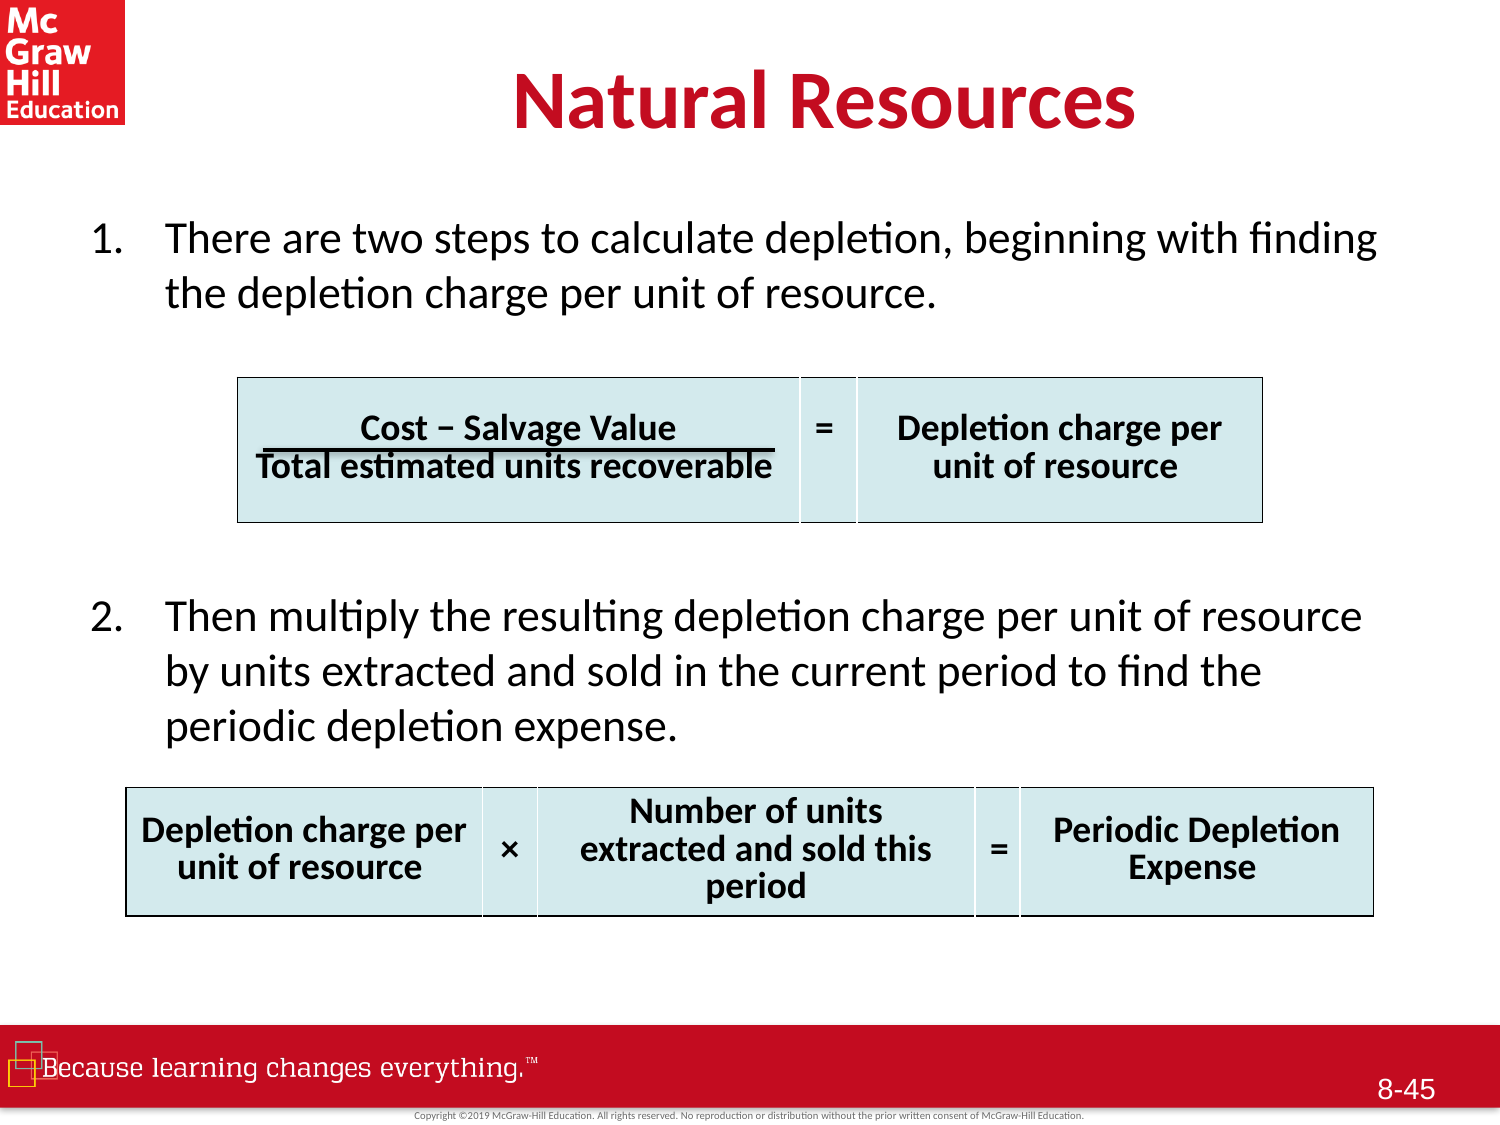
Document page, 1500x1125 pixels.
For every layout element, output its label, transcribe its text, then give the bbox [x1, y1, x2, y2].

table_header Depletion charge per unit of resource [127, 788, 482, 915]
picture [0, 0, 125, 125]
title Natural Resources [150, 37, 1500, 138]
table_header Cost − Salvage Value Total estimated units recoverable [238, 378, 799, 522]
table_header = [801, 378, 856, 522]
table_header × [483, 788, 537, 915]
slide_number 8-44 [1362, 1062, 1500, 1125]
table_header Depletion charge per unit of resource [858, 378, 1262, 522]
table_header Periodic Depletion Expense [1021, 788, 1373, 915]
table_header Number of units extracted and sold this period [538, 788, 974, 915]
picture [8, 1041, 538, 1087]
list There are two steps to calculate depletion, beginning with finding the depletion charge per unit of resource. Then multiply the resulting depletion charge per unit of resource by units extracted and sold in the current period to find the periodic depletion expense. [75, 200, 1425, 975]
table_header = [976, 788, 1019, 915]
